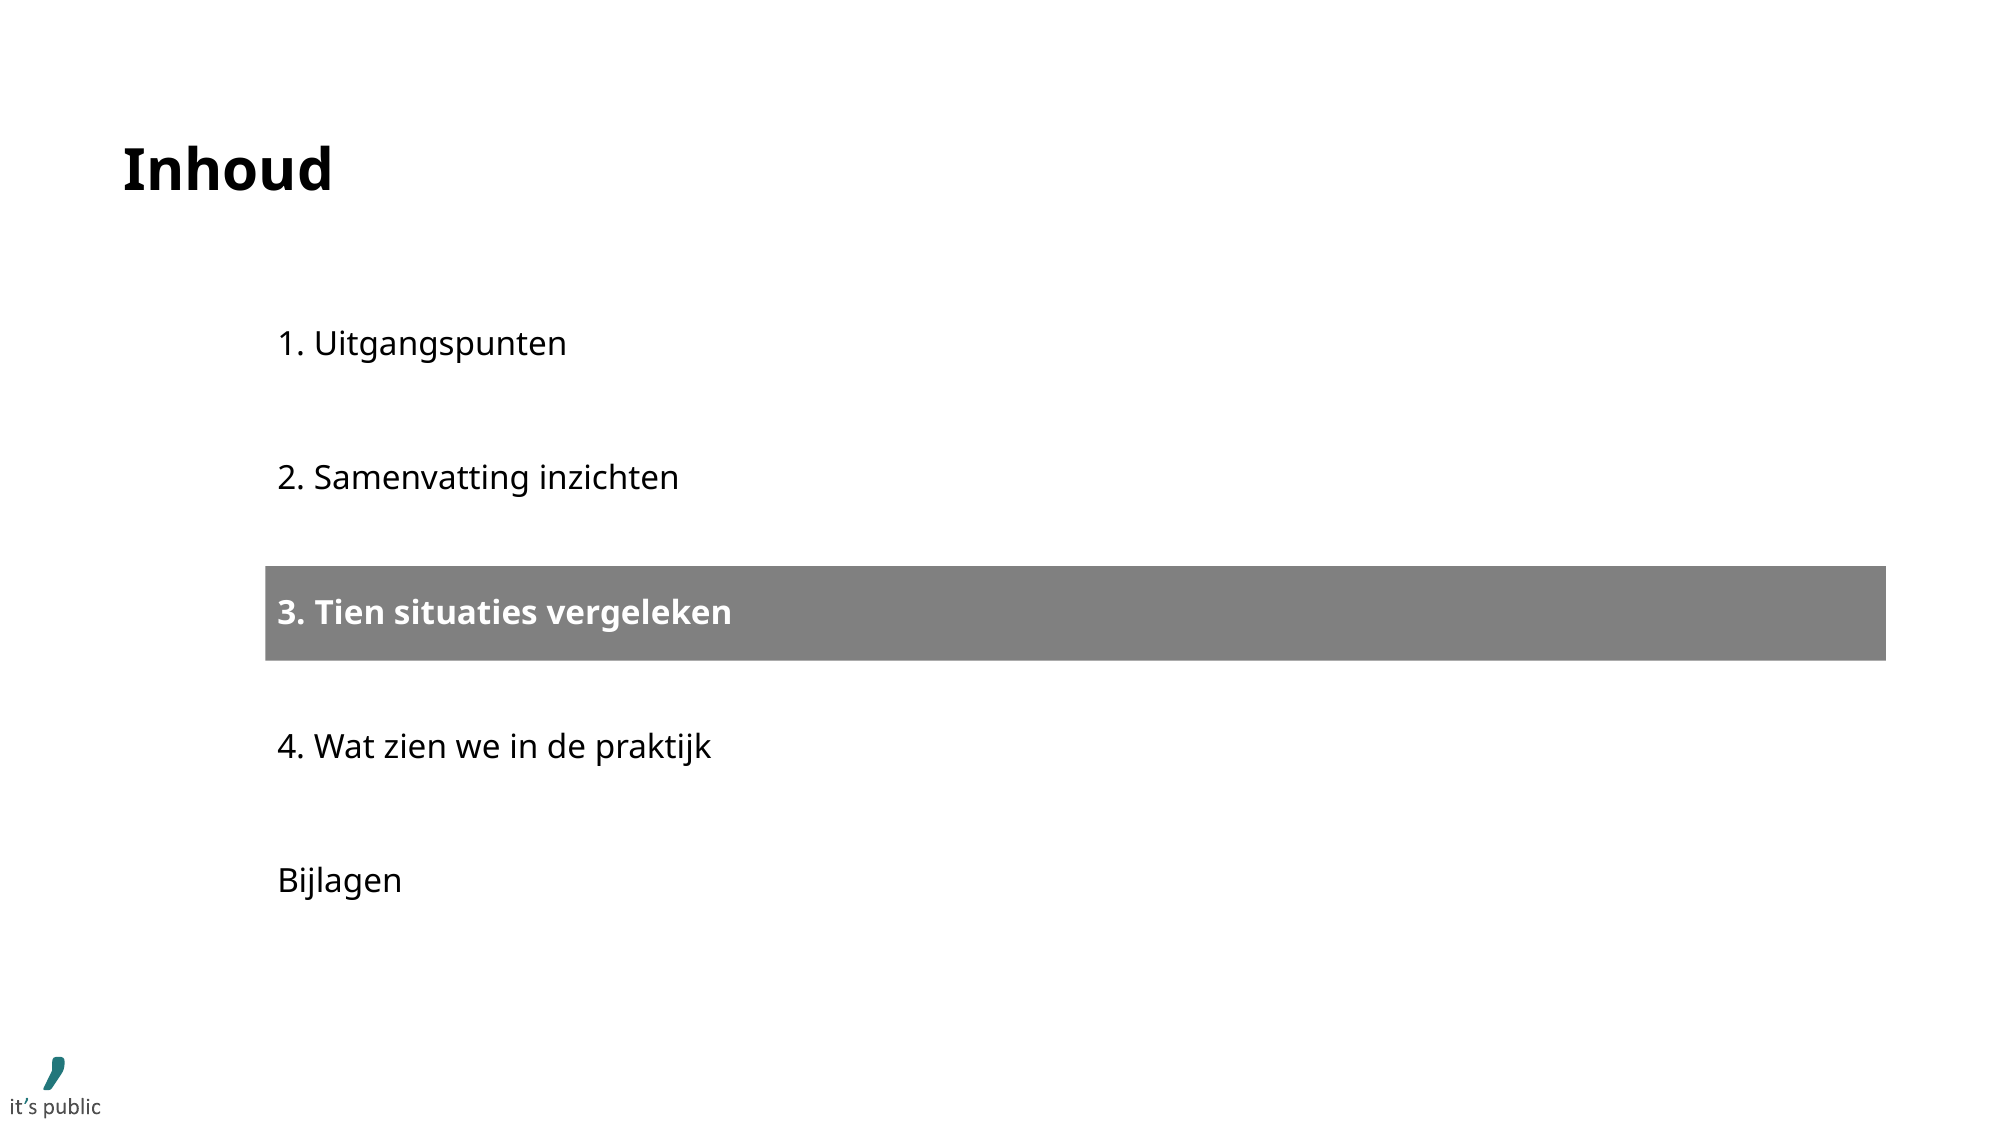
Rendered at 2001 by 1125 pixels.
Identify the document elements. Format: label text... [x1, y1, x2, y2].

text_box 3. Tien situaties vergeleken [265, 566, 1886, 661]
list 1. Uitgangspunten [265, 297, 1886, 393]
list 4. Wat zien we in de praktijk [265, 700, 1886, 795]
text_box Inhoud [108, 63, 1892, 190]
text_box Bijlagen [265, 834, 1886, 929]
text_box 2. Samenvatting inzichten [265, 431, 1886, 527]
